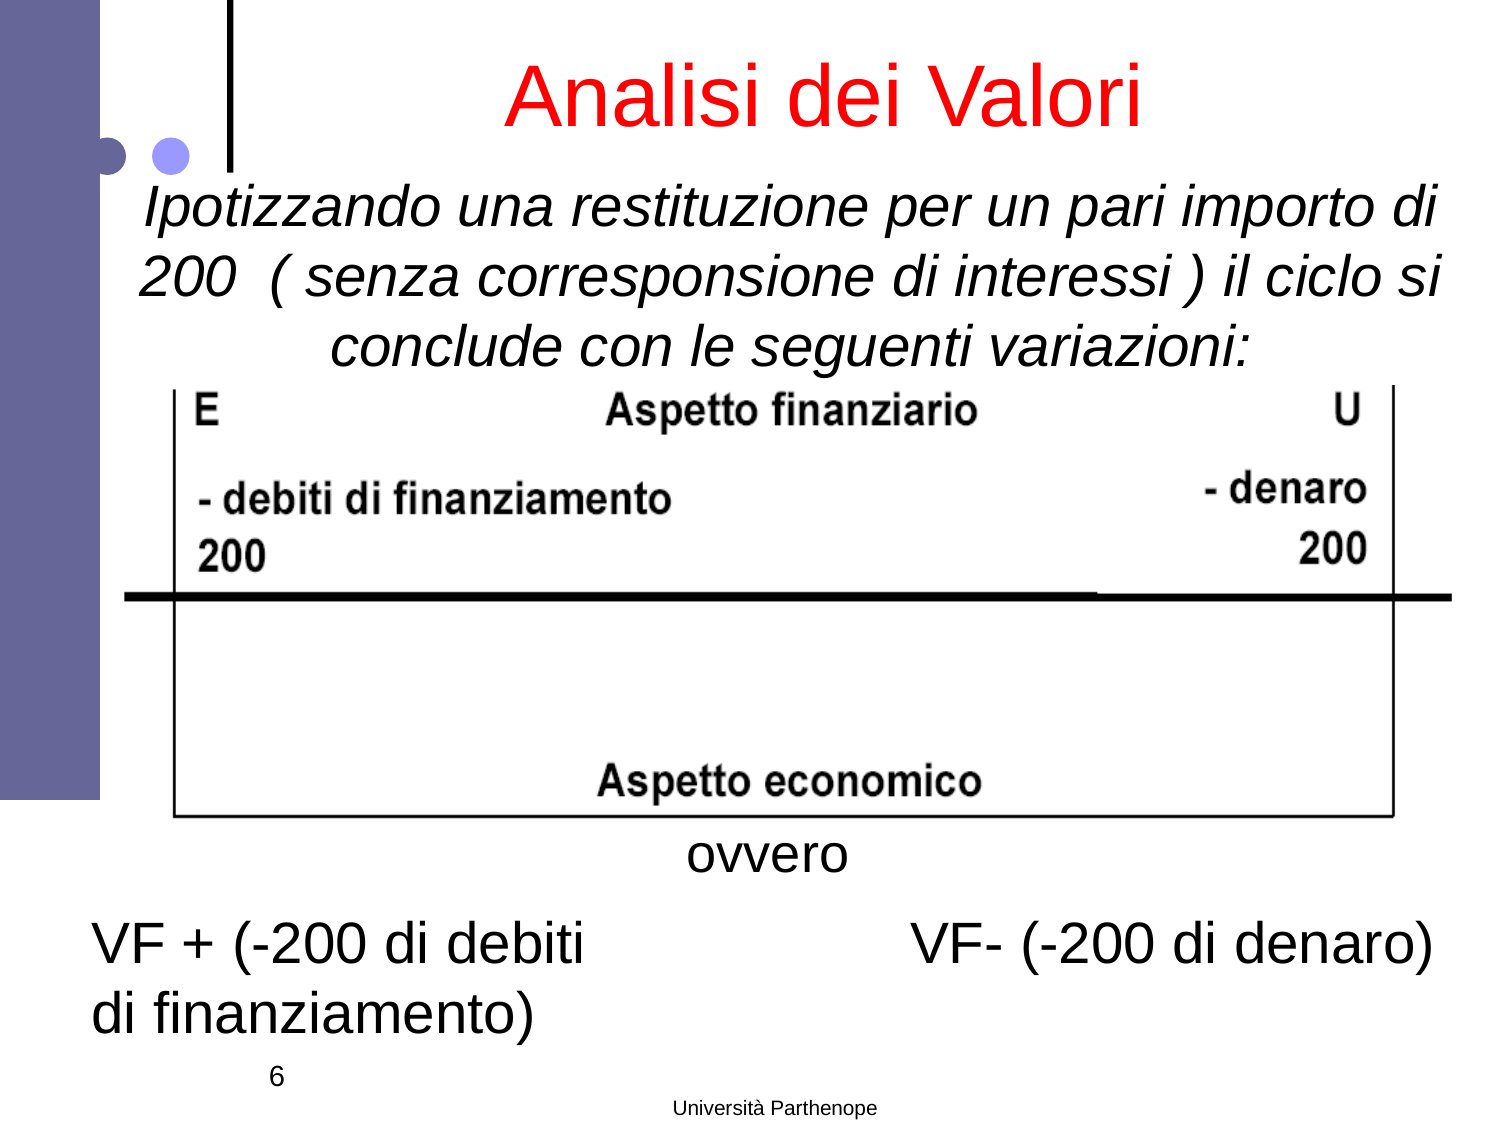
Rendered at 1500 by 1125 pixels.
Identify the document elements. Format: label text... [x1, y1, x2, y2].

slide_number 6 [253, 1053, 467, 1125]
footer Università Parthenope [537, 1087, 1013, 1125]
text_box ovvero VF + (-200 di debiti VF- (-200 di denaro) di finanziamento) [76, 810, 1459, 1053]
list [111, 385, 1460, 823]
text_box Ipotizzando una restituzione per un pari importo di 200 ( senza corresponsione di interessi ) il ciclo si conclude con le seguenti variazioni: [112, 160, 1471, 386]
title Analisi dei Valori [249, 30, 1401, 160]
